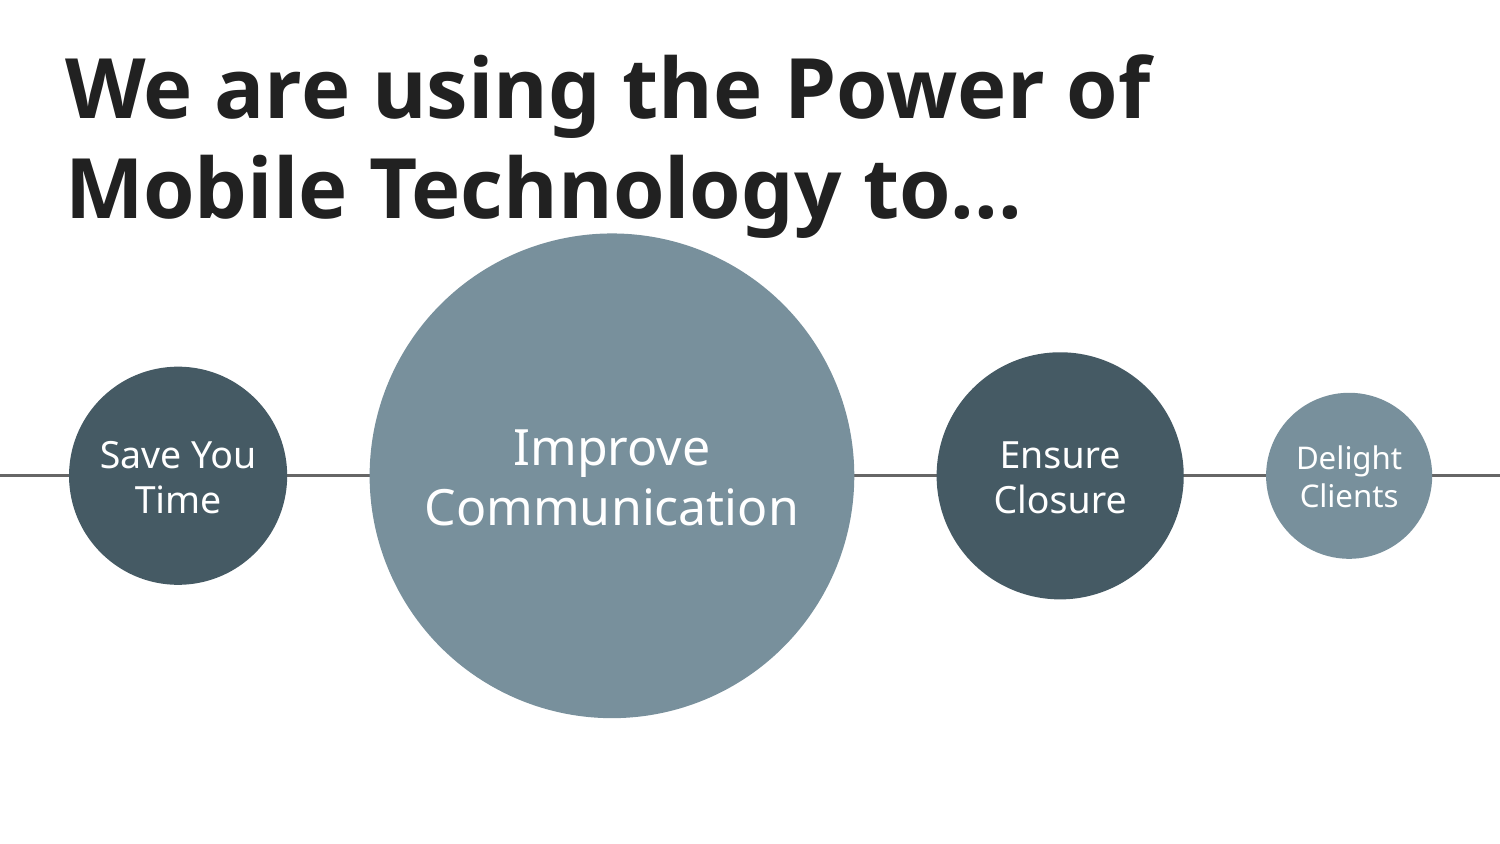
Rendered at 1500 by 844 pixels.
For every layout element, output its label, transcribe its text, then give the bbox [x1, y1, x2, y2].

text_box [81, 526, 275, 585]
text_box [375, 233, 849, 425]
text_box [1282, 526, 1416, 559]
text_box Save You Time [69, 425, 288, 474]
text_box Delight Clients [1266, 425, 1433, 474]
text_box [374, 526, 850, 719]
text_box [947, 526, 1174, 600]
text_box [947, 352, 1173, 425]
text_box Save You Time [69, 483, 288, 526]
text_box Ensure Closure [936, 425, 1184, 474]
title We are using the Power of Mobile Technology to... [50, 20, 1451, 174]
text_box [81, 366, 275, 425]
text_box [1283, 392, 1415, 425]
text_box Improve Communication [369, 483, 855, 526]
text_box Ensure Closure [936, 483, 1184, 526]
text_box Improve Communication [369, 425, 855, 474]
text_box Delight Clients [1266, 483, 1433, 526]
